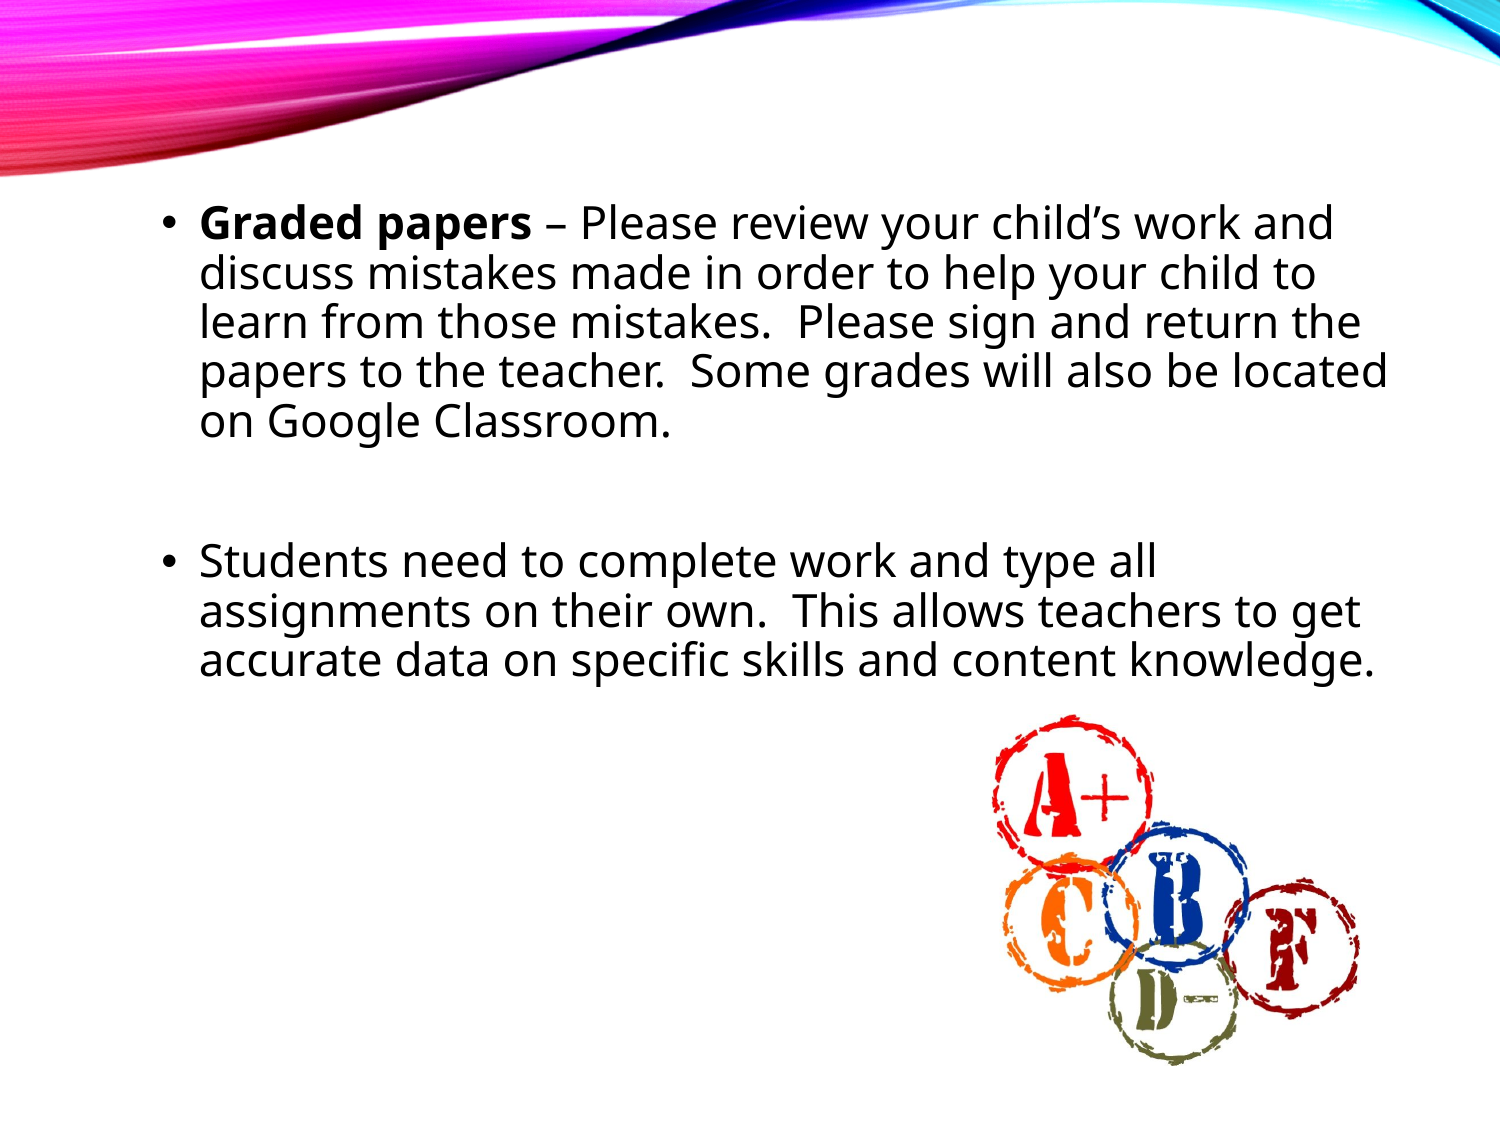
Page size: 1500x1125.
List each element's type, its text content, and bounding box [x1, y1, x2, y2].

picture [990, 714, 1361, 1066]
picture [0, 0, 1500, 178]
text_box Graded papers – Please review your child’s work and discuss mistakes made in order to help your child to learn from those mistakes. Please sign and return the papers to the teacher. Some grades will also be located on Google Classroom. Students need to complete work and type all assignments on their own. This allows teachers to get accurate data on specific skills and content knowledge. [146, 192, 1452, 861]
